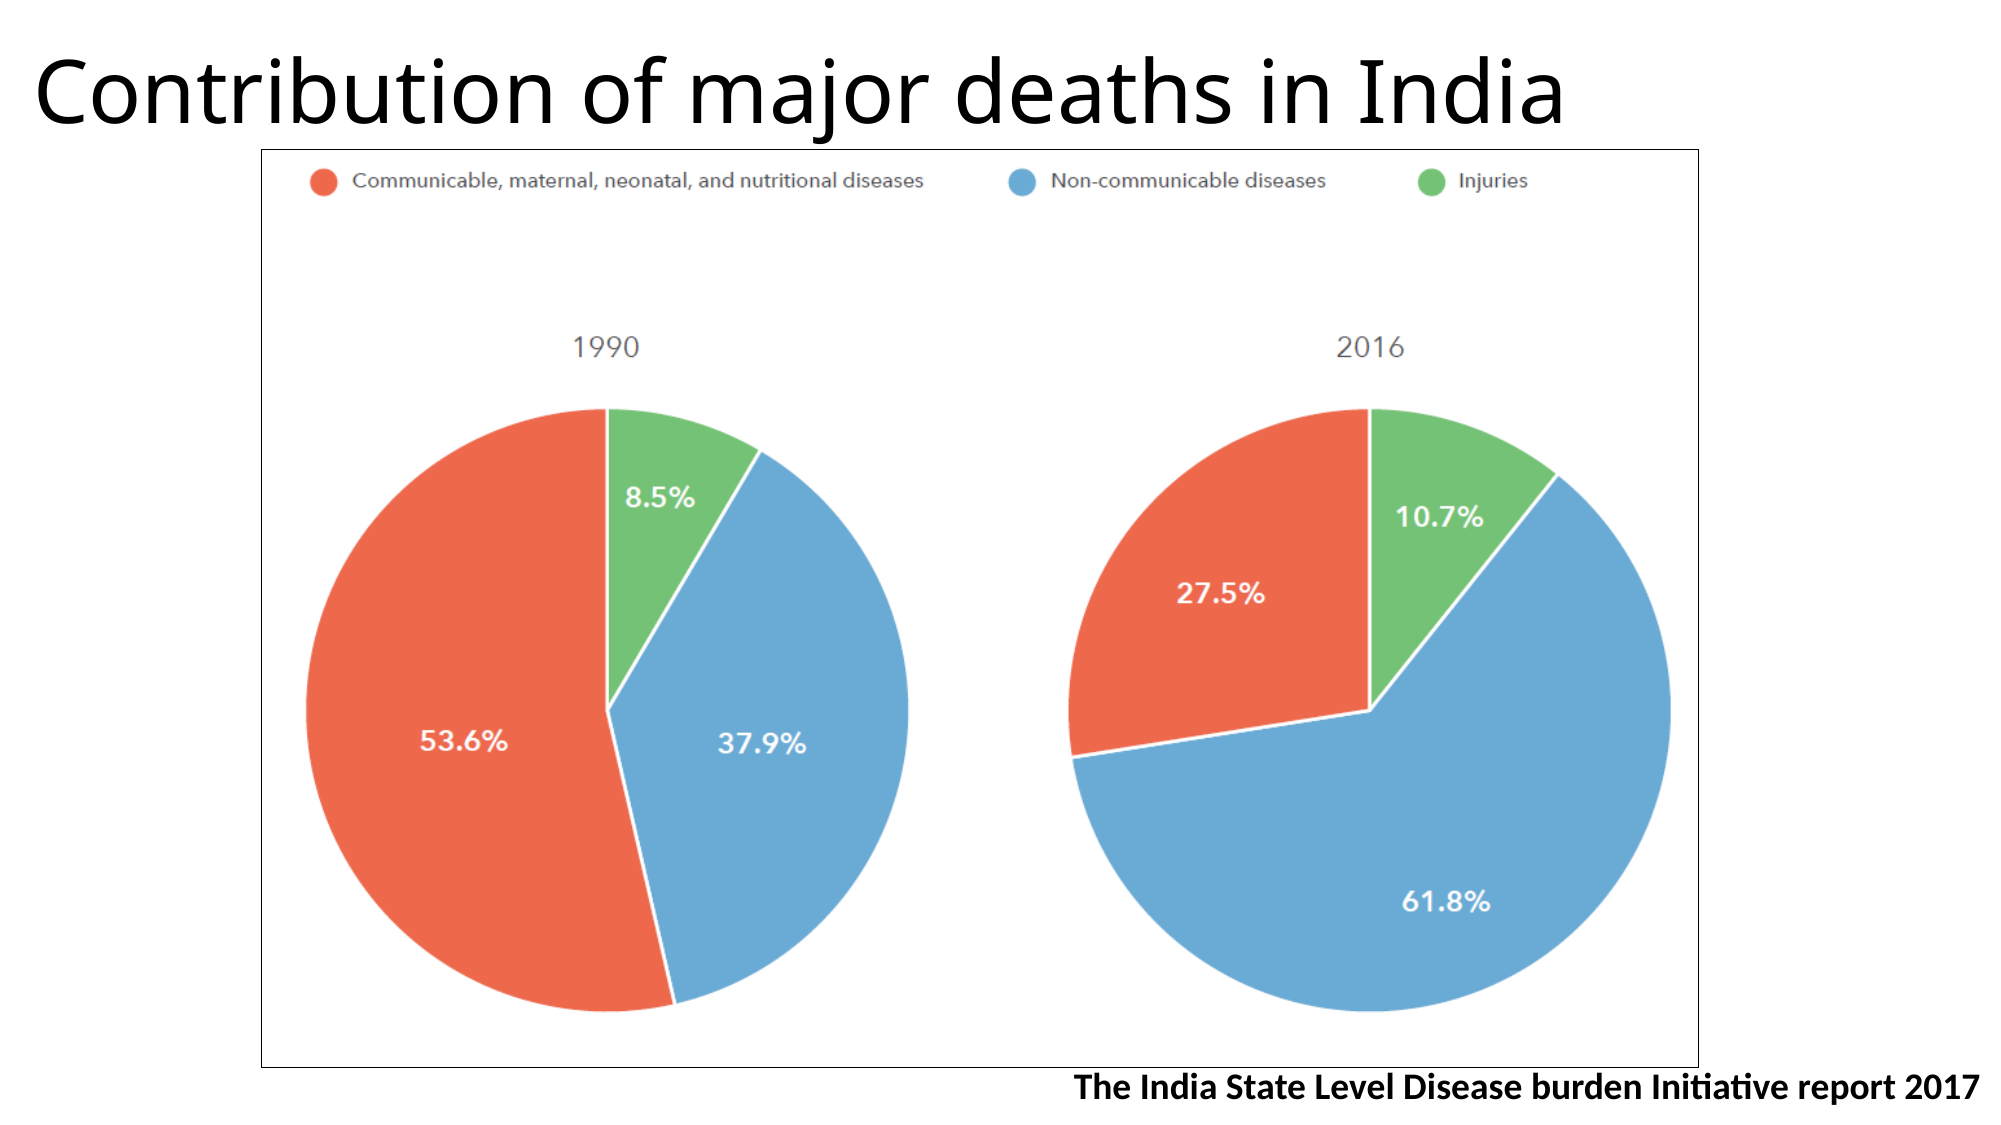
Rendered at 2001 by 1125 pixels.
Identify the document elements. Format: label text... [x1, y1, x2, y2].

title Contribution of major deaths in India [18, 40, 1982, 151]
text_box The India State Level Disease burden Initiative report 2017 [1059, 1054, 1997, 1115]
picture [262, 150, 1698, 1067]
